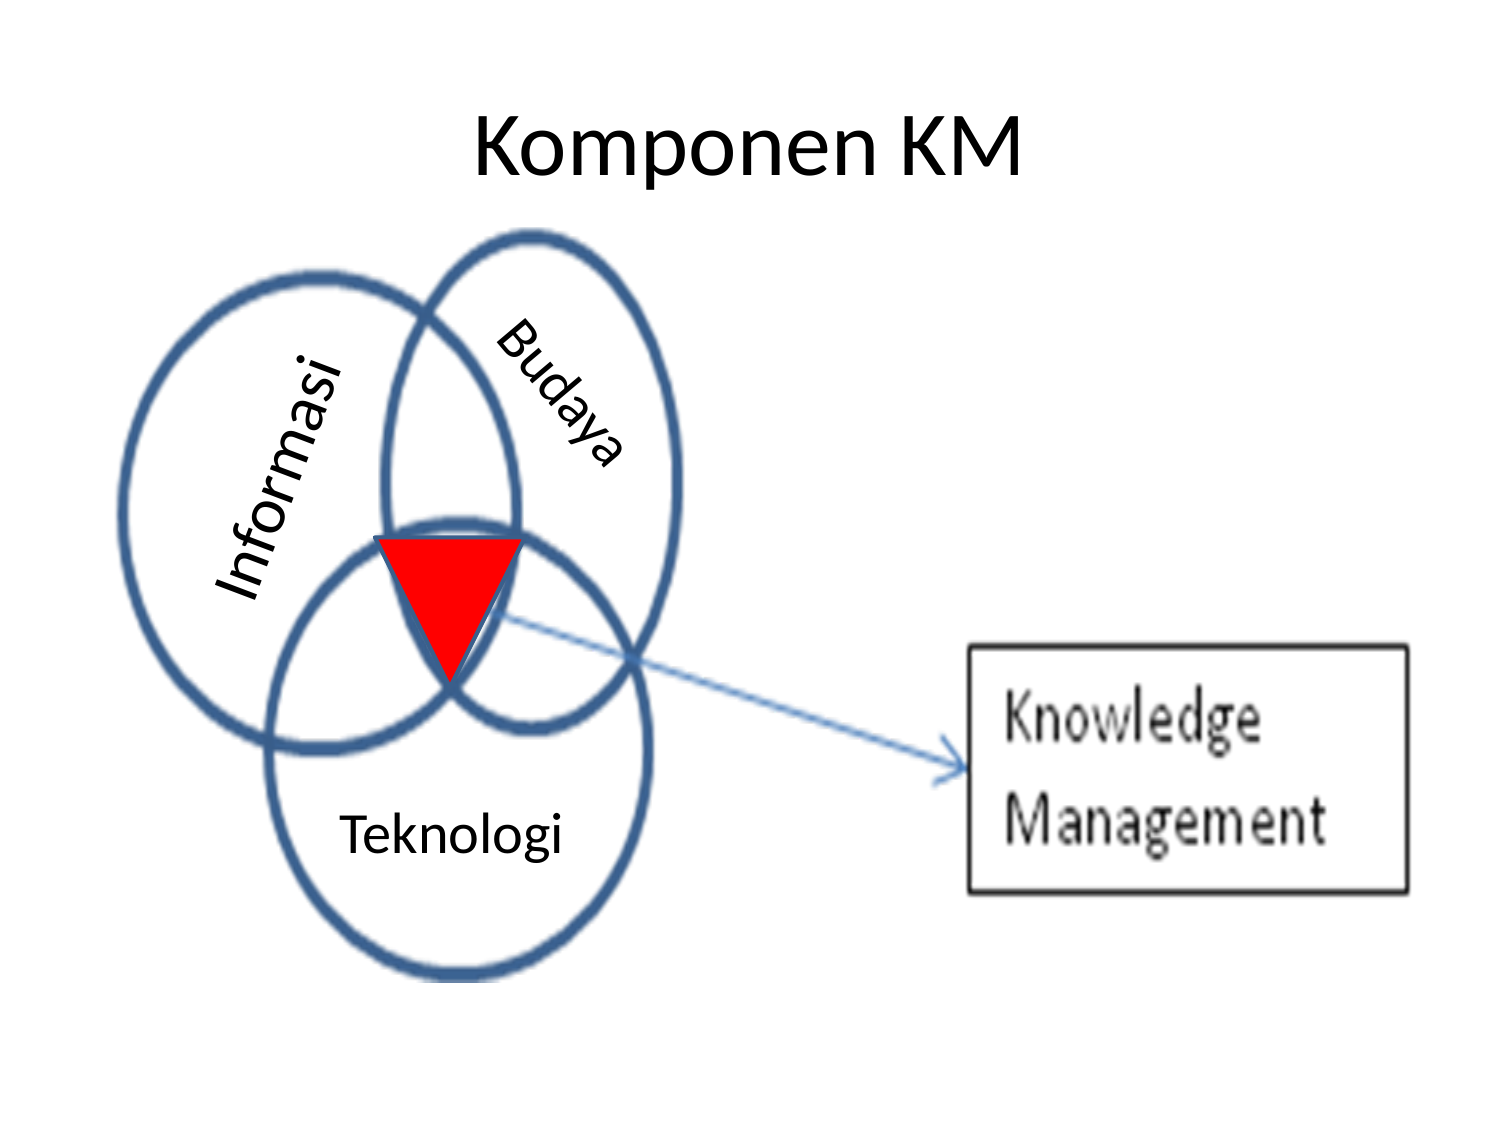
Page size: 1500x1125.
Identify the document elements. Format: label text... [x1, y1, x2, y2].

picture [112, 224, 1413, 988]
title Komponen KM [75, 45, 1425, 233]
